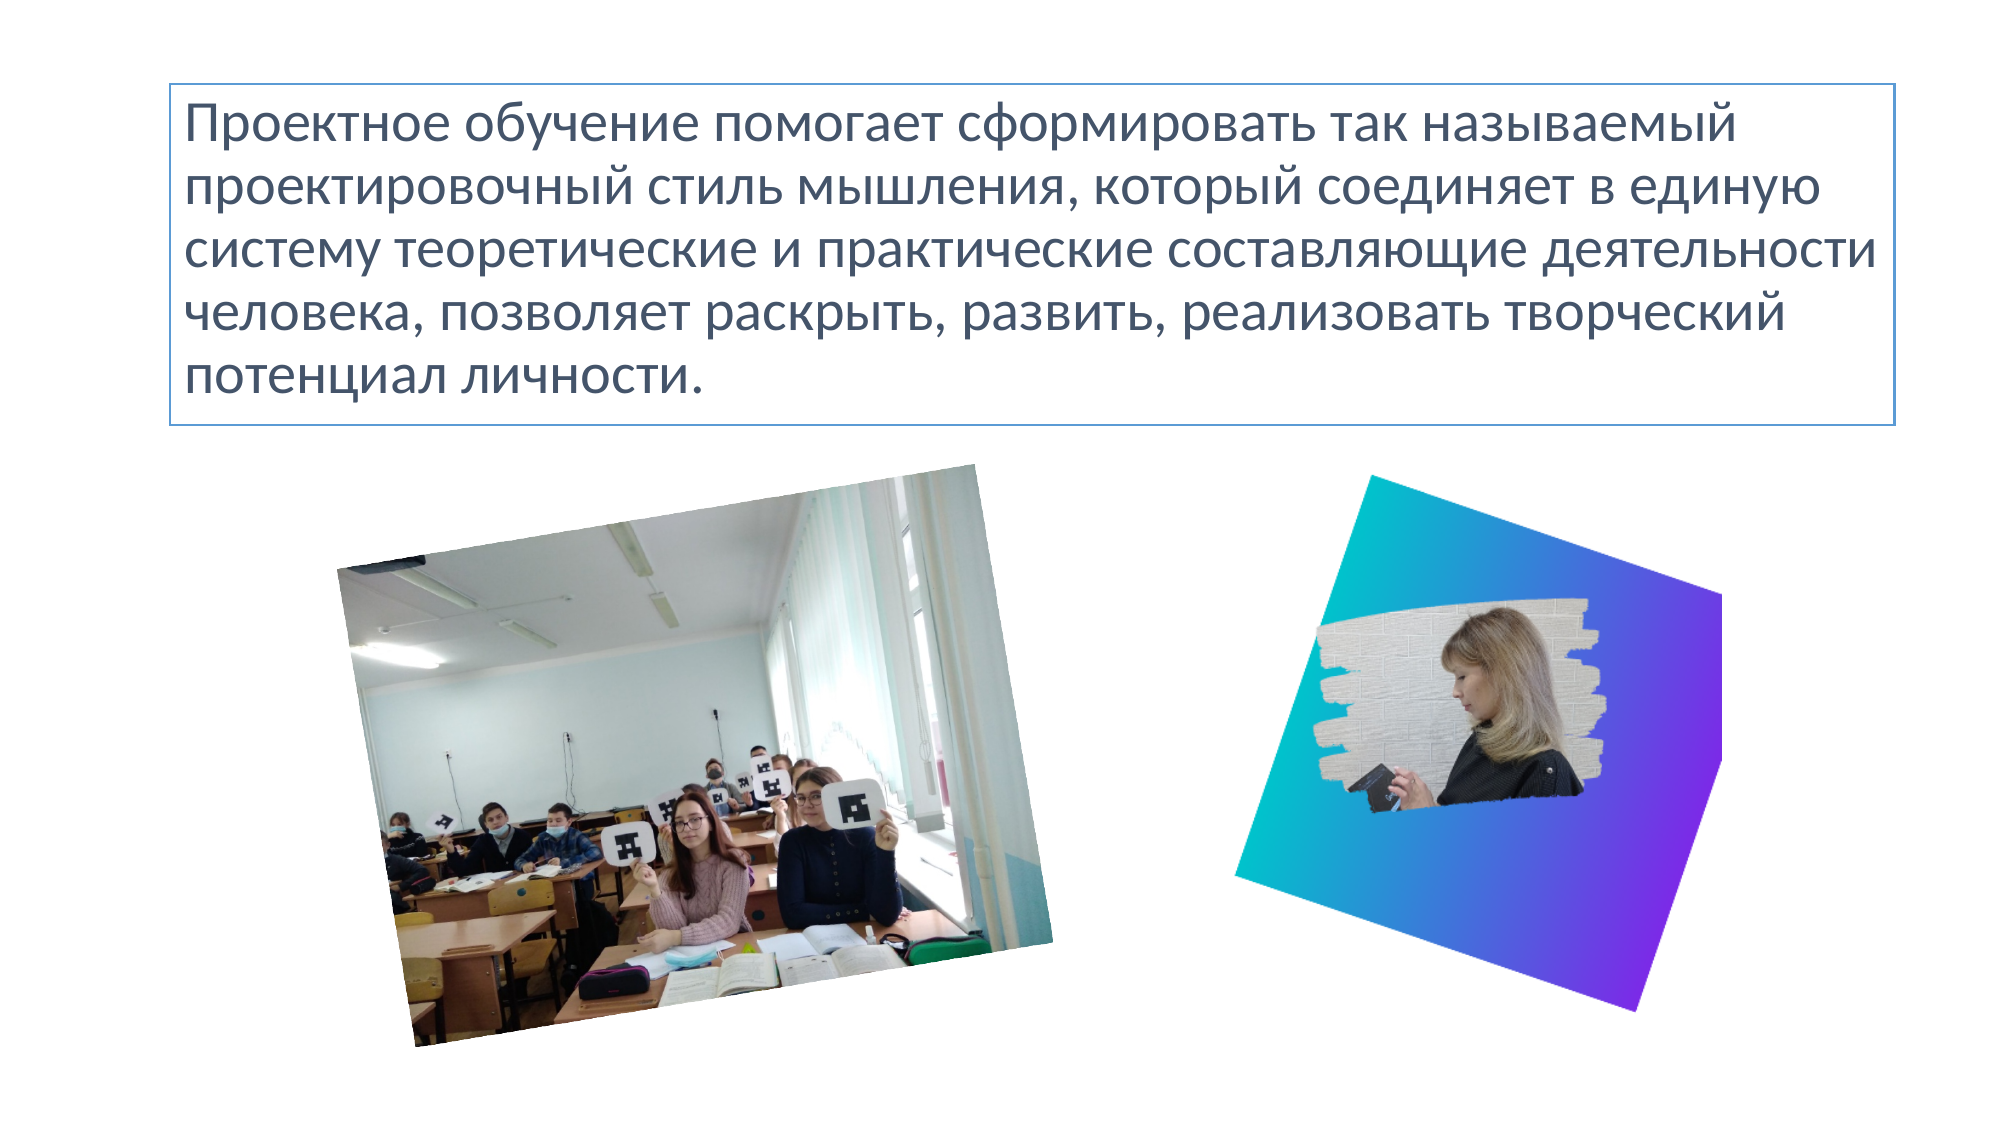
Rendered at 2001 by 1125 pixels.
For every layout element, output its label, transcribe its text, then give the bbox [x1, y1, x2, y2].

list Проектное обучение помогает сформировать так называемый проектировочный стиль мышления, который соединяет в единую систему теоретические и практические составляющие деятельности человека, позволяет раскрыть, развить, реализовать творческий потенциал личности. [169, 83, 1896, 426]
picture [1116, 452, 1722, 1058]
picture [338, 465, 1053, 1047]
